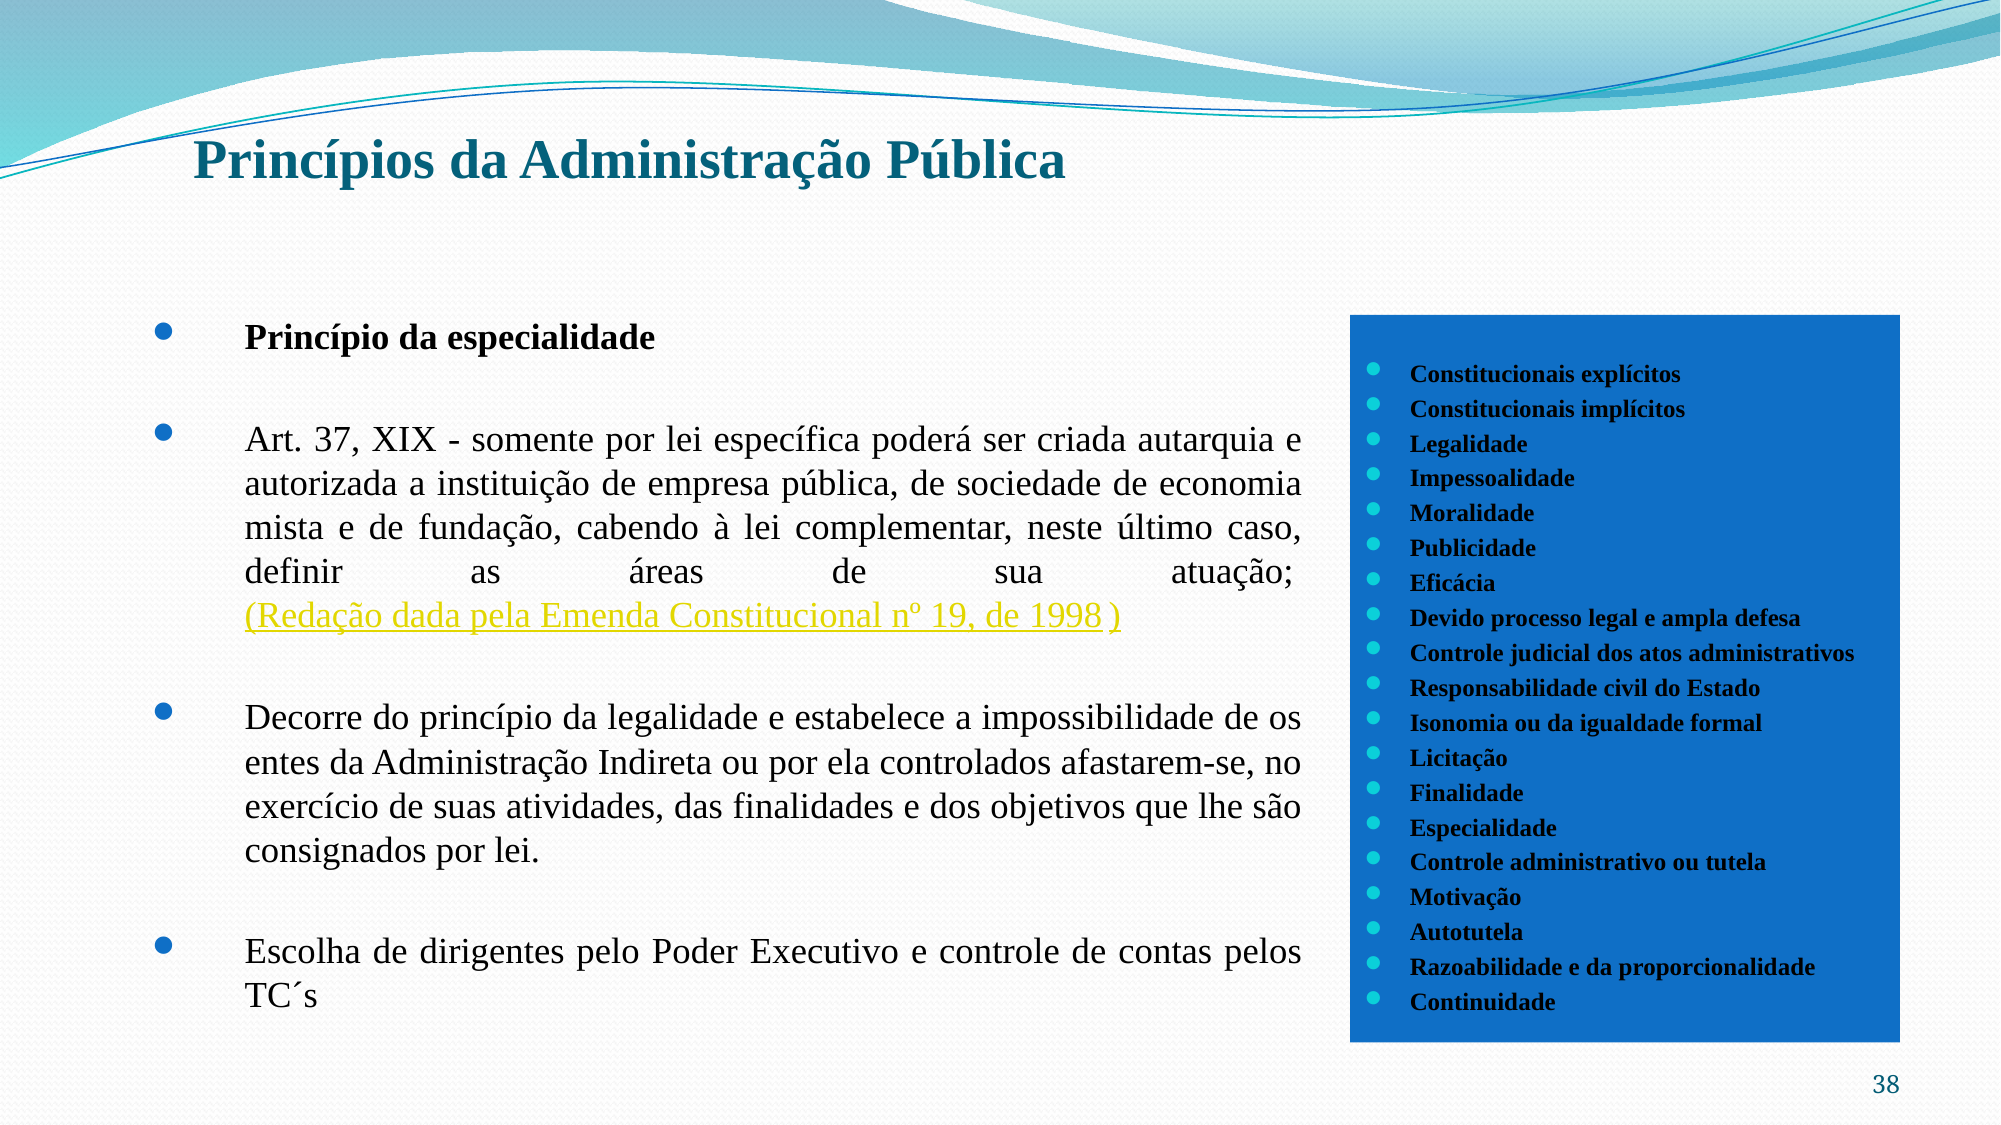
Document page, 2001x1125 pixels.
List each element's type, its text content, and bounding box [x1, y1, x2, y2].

list Princípio da especialidade Art. 37, XIX - somente por lei específica poderá ser criada autarquia e autorizada a instituição de empresa pública, de sociedade de economia mista e de fundação, cabendo à lei complementar, neste último caso, definir as áreas de sua atuação; (Redação dada pela Emenda Constitucional nº 19, de 1998) Decorre do princípio da legalidade e estabelece a impossibilidade de os entes da Administração Indireta ou por ela controlados afastarem-se, no exercício de suas atividades, das finalidades e dos objetivos que lhe são consignados por lei. Escolha de dirigentes pelo Poder Executivo e controle de contas pelos TC´s [137, 224, 1318, 1024]
slide_number 38 [1733, 1043, 1900, 1103]
text_box Constitucionais explícitos Constitucionais implícitos Legalidade Impessoalidade Moralidade Publicidade Eficácia Devido processo legal e ampla defesa Controle judicial dos atos administrativos Responsabilidade civil do Estado Isonomia ou da igualdade formal Licitação Finalidade Especialidade Controle administrativo ou tutela Motivação Autotutela Razoabilidade e da proporcionalidade Continuidade [1350, 314, 1900, 1043]
title Princípios da Administração Pública [193, 115, 1900, 190]
